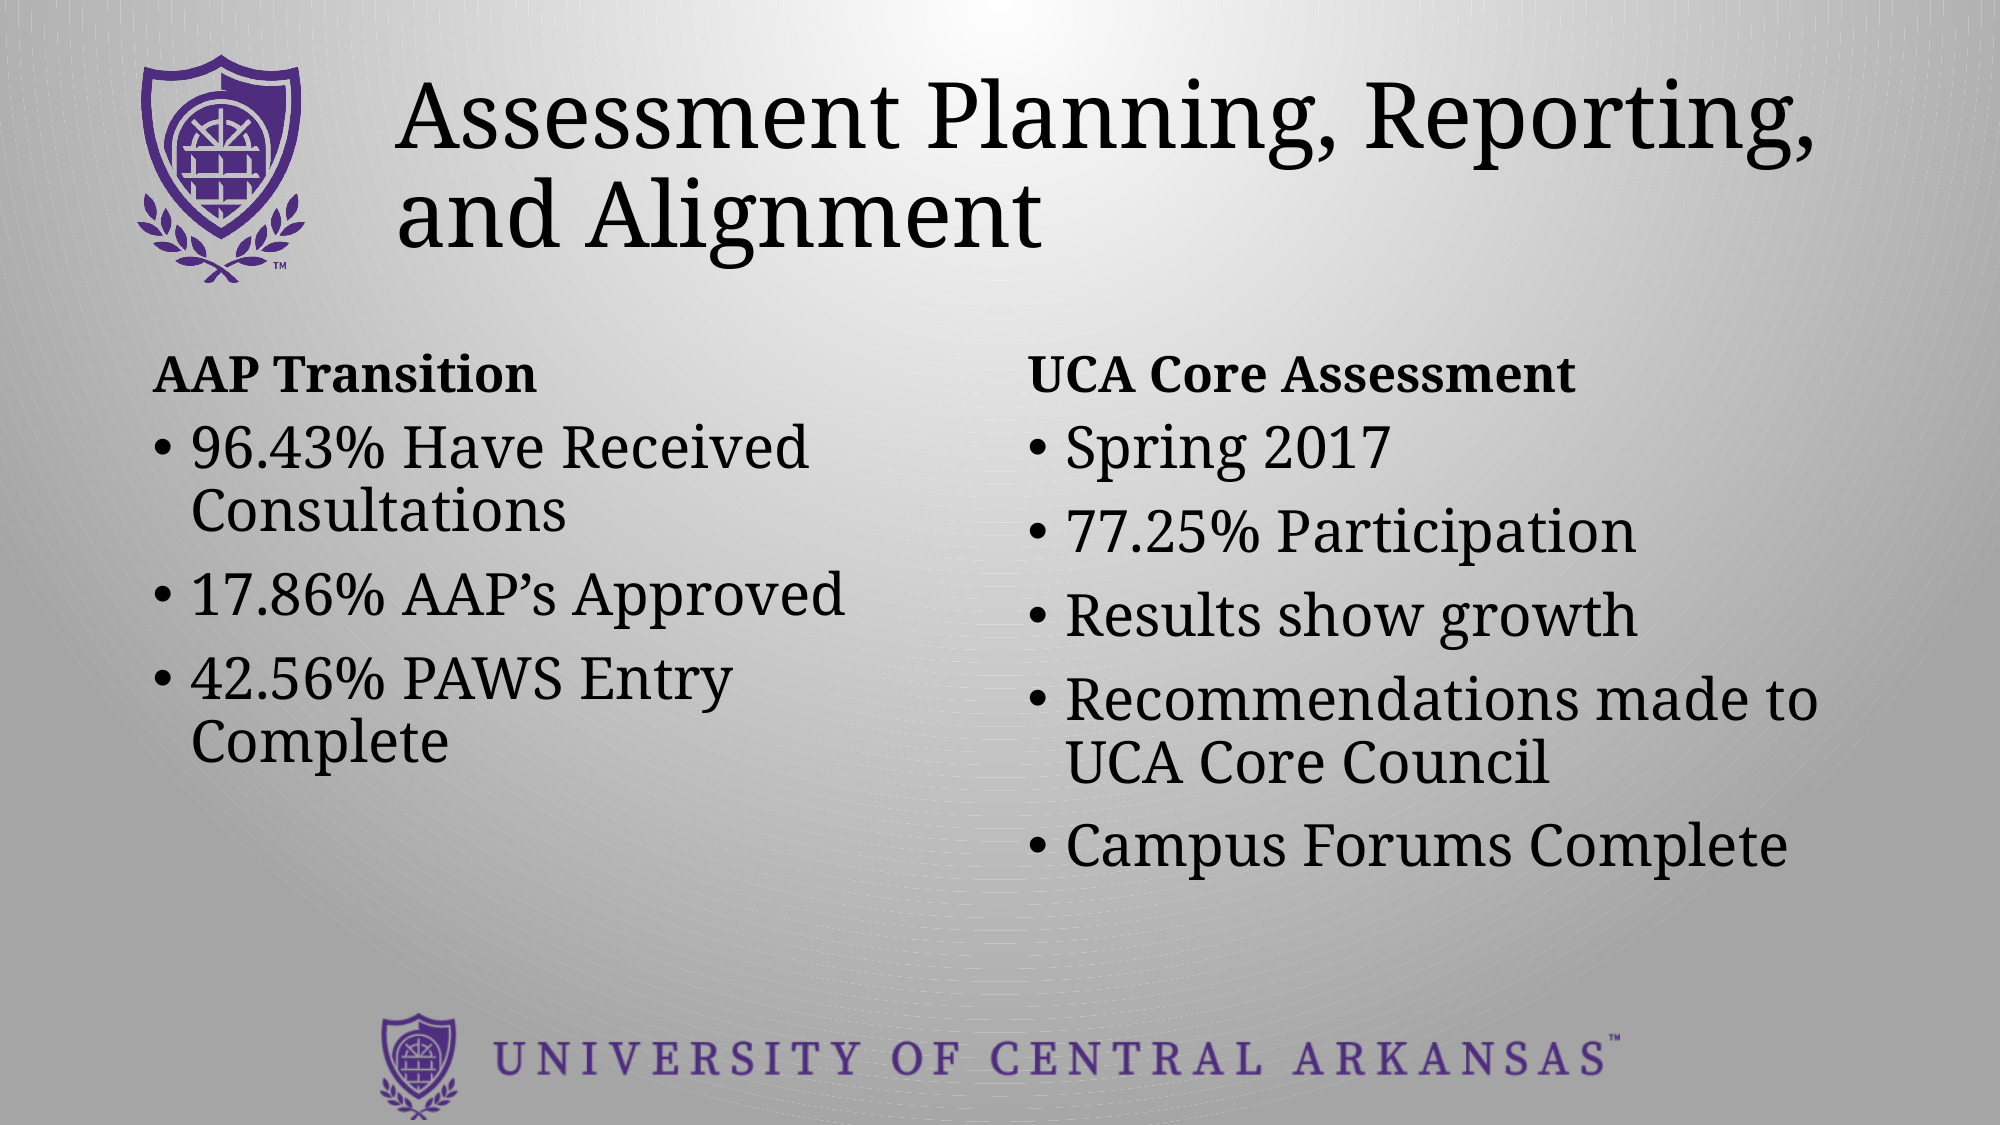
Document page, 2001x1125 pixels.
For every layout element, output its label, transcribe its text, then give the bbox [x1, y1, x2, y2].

picture [380, 1013, 1620, 1120]
list 96.43% Have Received Consultations 17.86% AAP’s Approved 42.56% PAWS Entry Complete [137, 410, 984, 1016]
list AAP Transition [137, 275, 984, 410]
picture [137, 54, 305, 275]
list Spring 2017 77.25% Participation Results show growth Recommendations made to UCA Core Council Campus Forums Complete [1012, 410, 1863, 1016]
title Assessment Planning, Reporting, and Alignment [380, 59, 1863, 278]
list UCA Core Assessment [1012, 275, 1863, 410]
